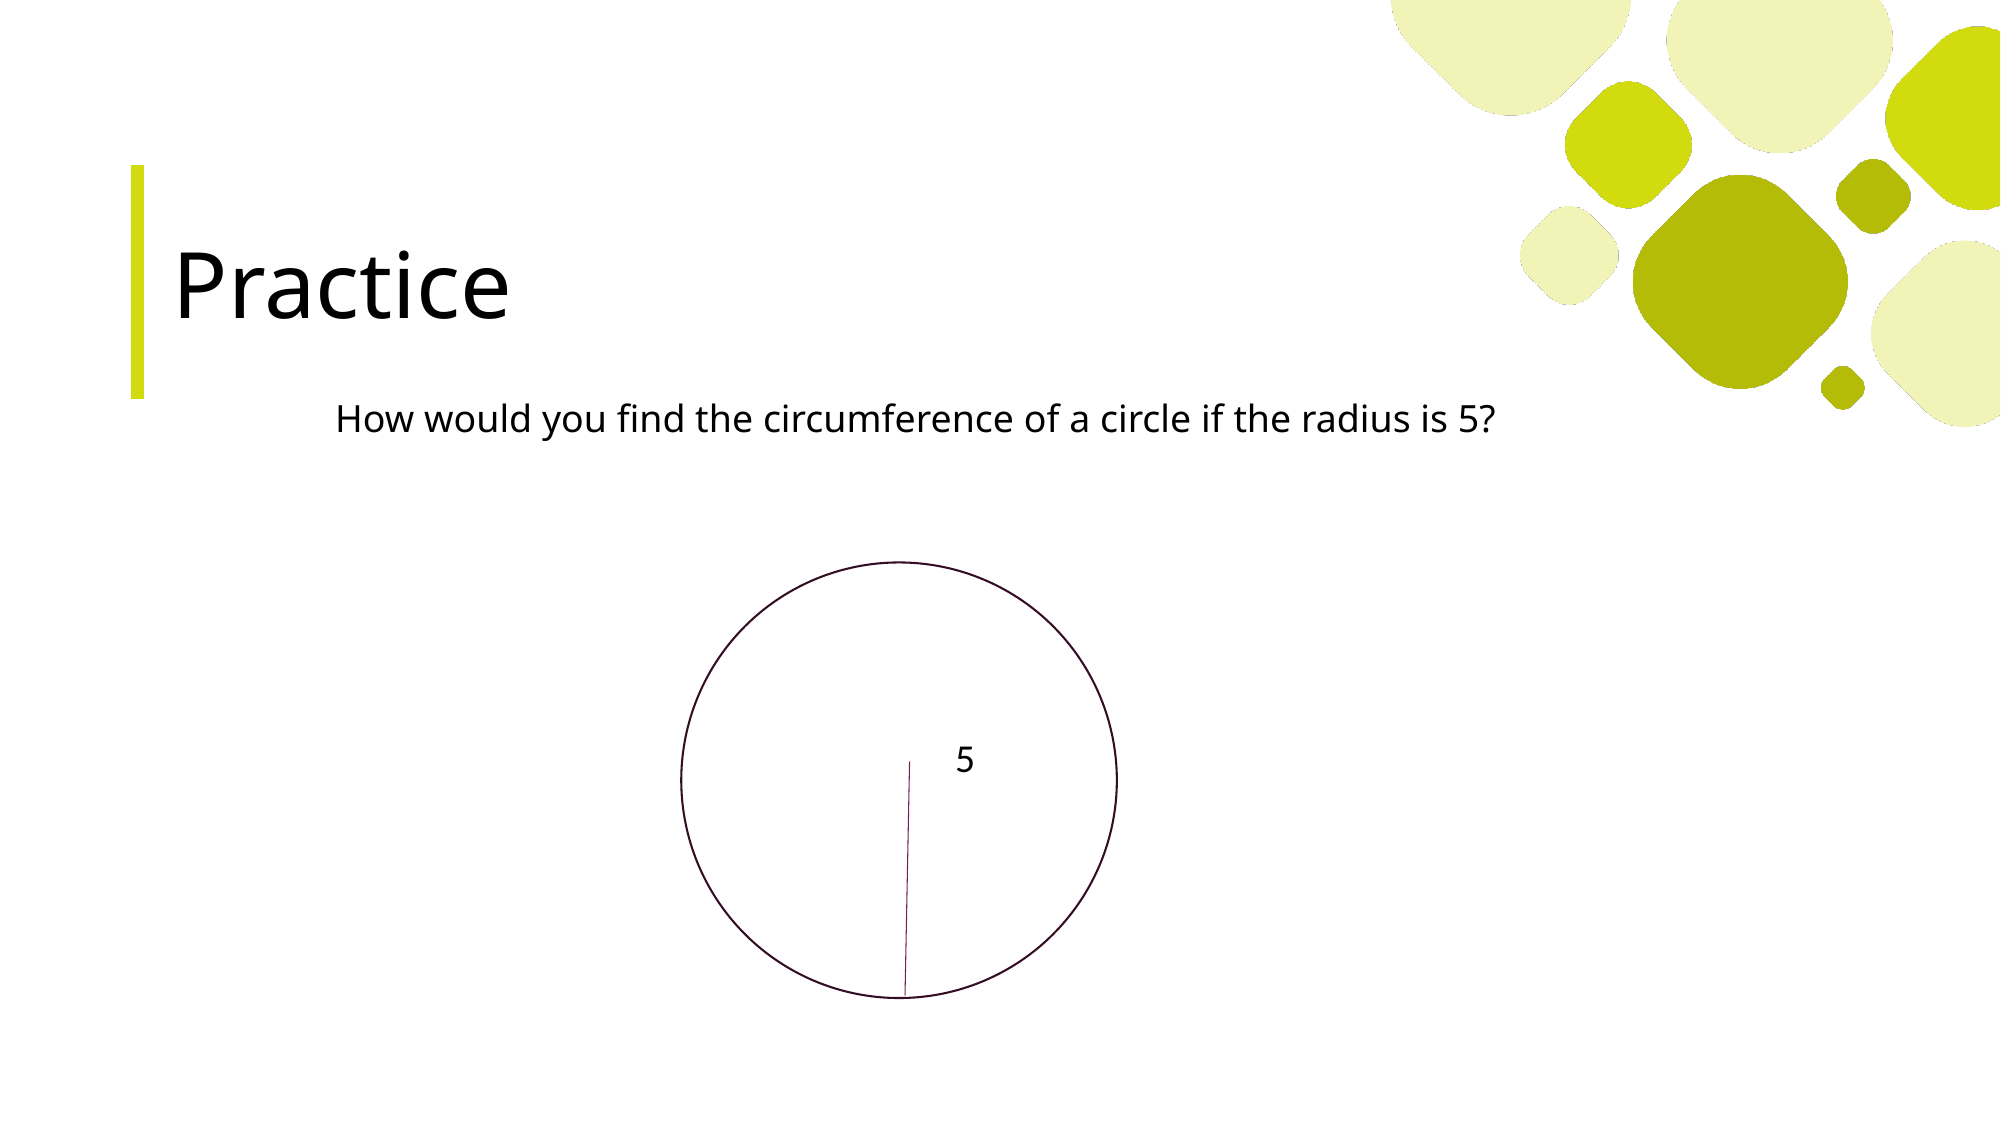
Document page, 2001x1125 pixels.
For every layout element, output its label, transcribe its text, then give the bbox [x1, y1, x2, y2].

text_box 5 [940, 725, 1039, 788]
picture [1379, 0, 2001, 439]
title Practice [157, 165, 964, 399]
text_box How would you find the circumference of a circle if the radius is 5? [320, 387, 1566, 485]
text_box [905, 761, 910, 996]
text_box [680, 561, 1118, 1000]
